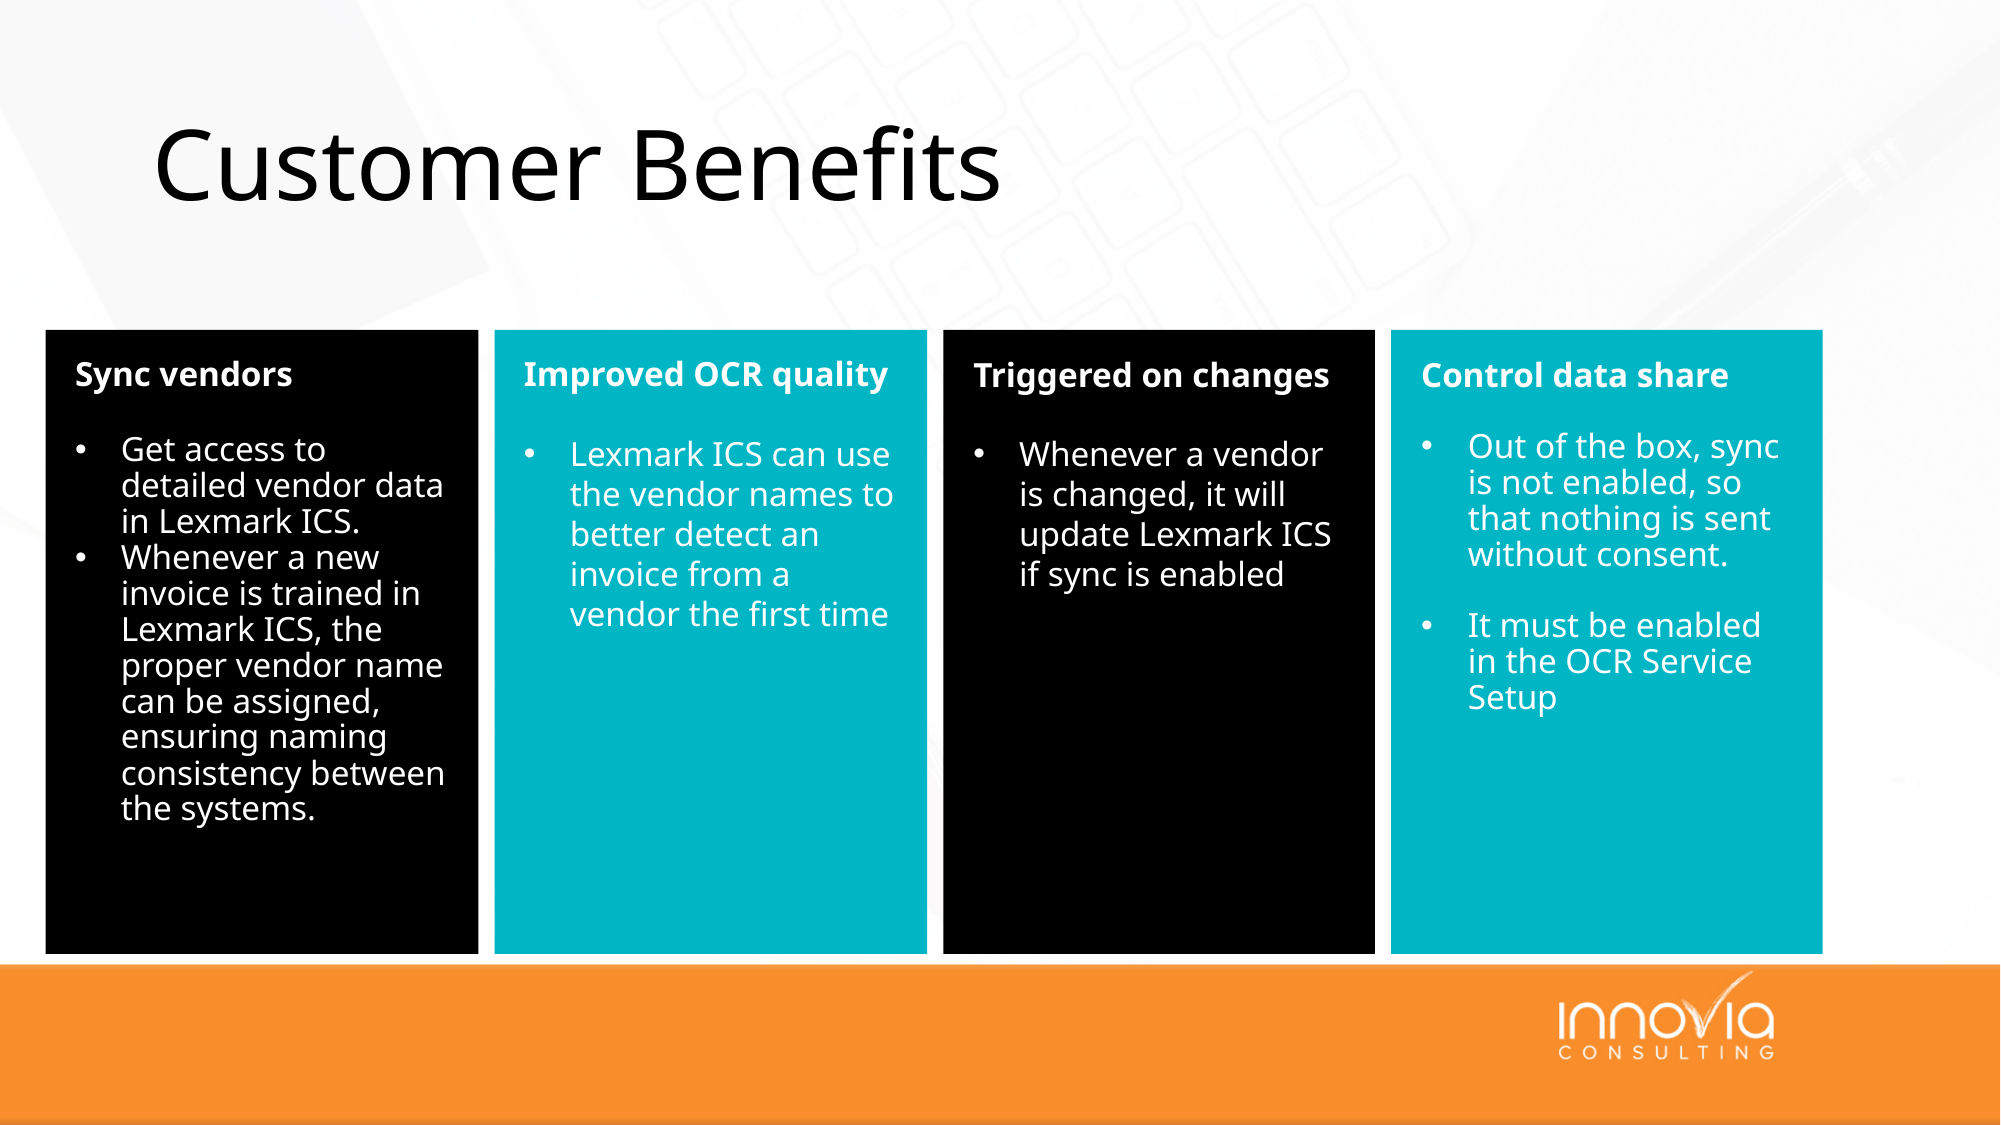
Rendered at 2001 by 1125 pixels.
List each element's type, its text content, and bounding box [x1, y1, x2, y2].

text_box Triggered on changes Whenever a vendor is changed, it will update Lexmark ICS if sync is enabled [943, 329, 1375, 955]
text_box Control data share Out of the box, sync is not enabled, so that nothing is sent without consent. It must be enabled in the OCR Service Setup [1391, 329, 1823, 955]
title Customer Benefits [137, 59, 1863, 278]
picture [0, 0, 2001, 1125]
text_box Sync vendors Get access to detailed vendor data in Lexmark ICS. Whenever a new invoice is trained in Lexmark ICS, the proper vendor name can be assigned, ensuring naming consistency between the systems. [45, 329, 479, 955]
text_box Improved OCR quality Lexmark ICS can use the vendor names to better detect an invoice from a vendor the first time [494, 329, 928, 955]
